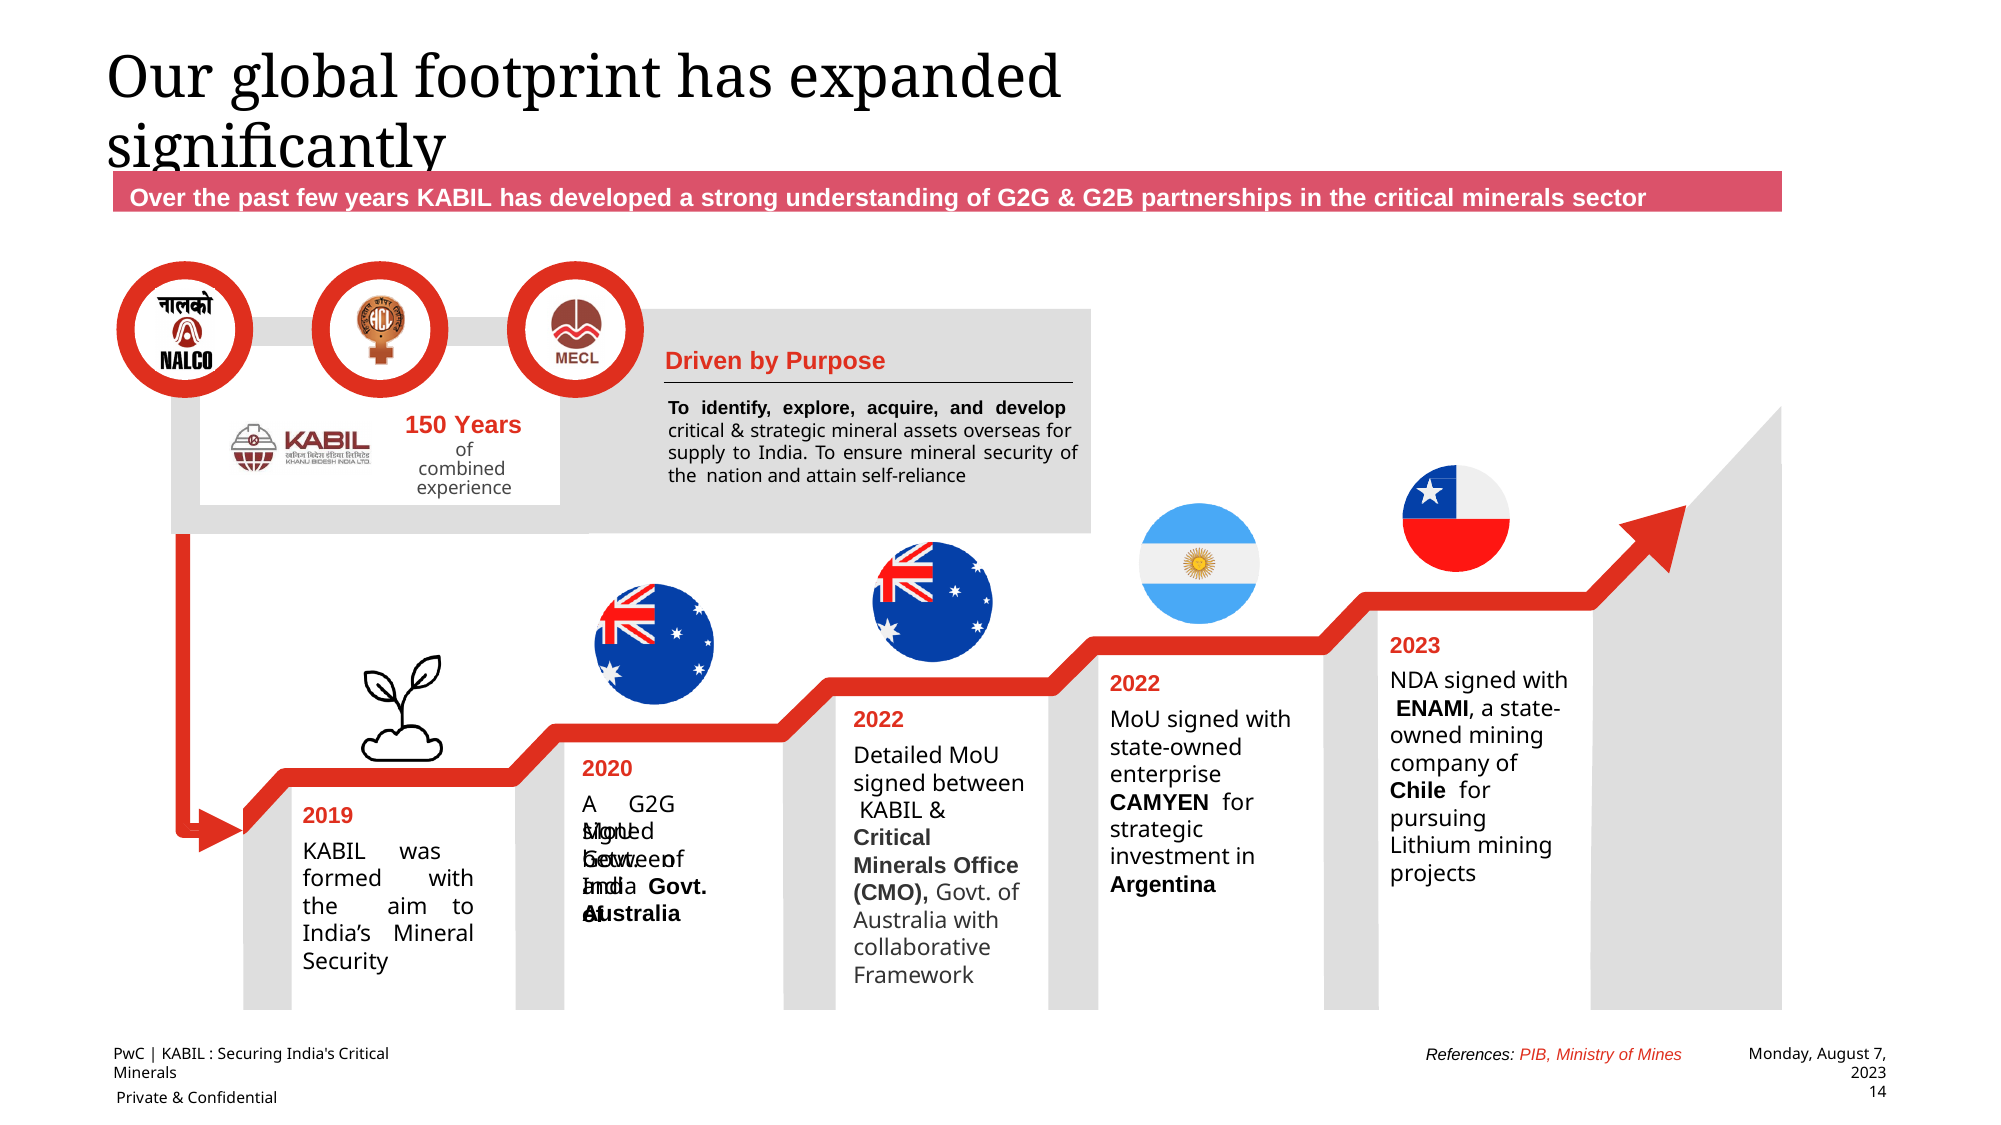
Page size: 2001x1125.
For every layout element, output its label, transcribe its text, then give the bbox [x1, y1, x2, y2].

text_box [111, 505, 1687, 899]
text_box Monday, August 7, 2023 14 [1714, 1043, 1888, 1101]
text_box Over the past few years KABIL has developed a strong understanding of G2G & G2B partnerships in the critical minerals sector [113, 171, 1782, 212]
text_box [116, 260, 1511, 705]
text_box PwC | KABIL : Securing India's Critical Minerals Private & Confidential [111, 1043, 445, 1107]
text_box References: PIB, Ministry of Mines [1423, 1043, 1685, 1064]
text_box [242, 381, 1783, 1011]
title Our global footprint has expanded significantly [104, 37, 1324, 228]
